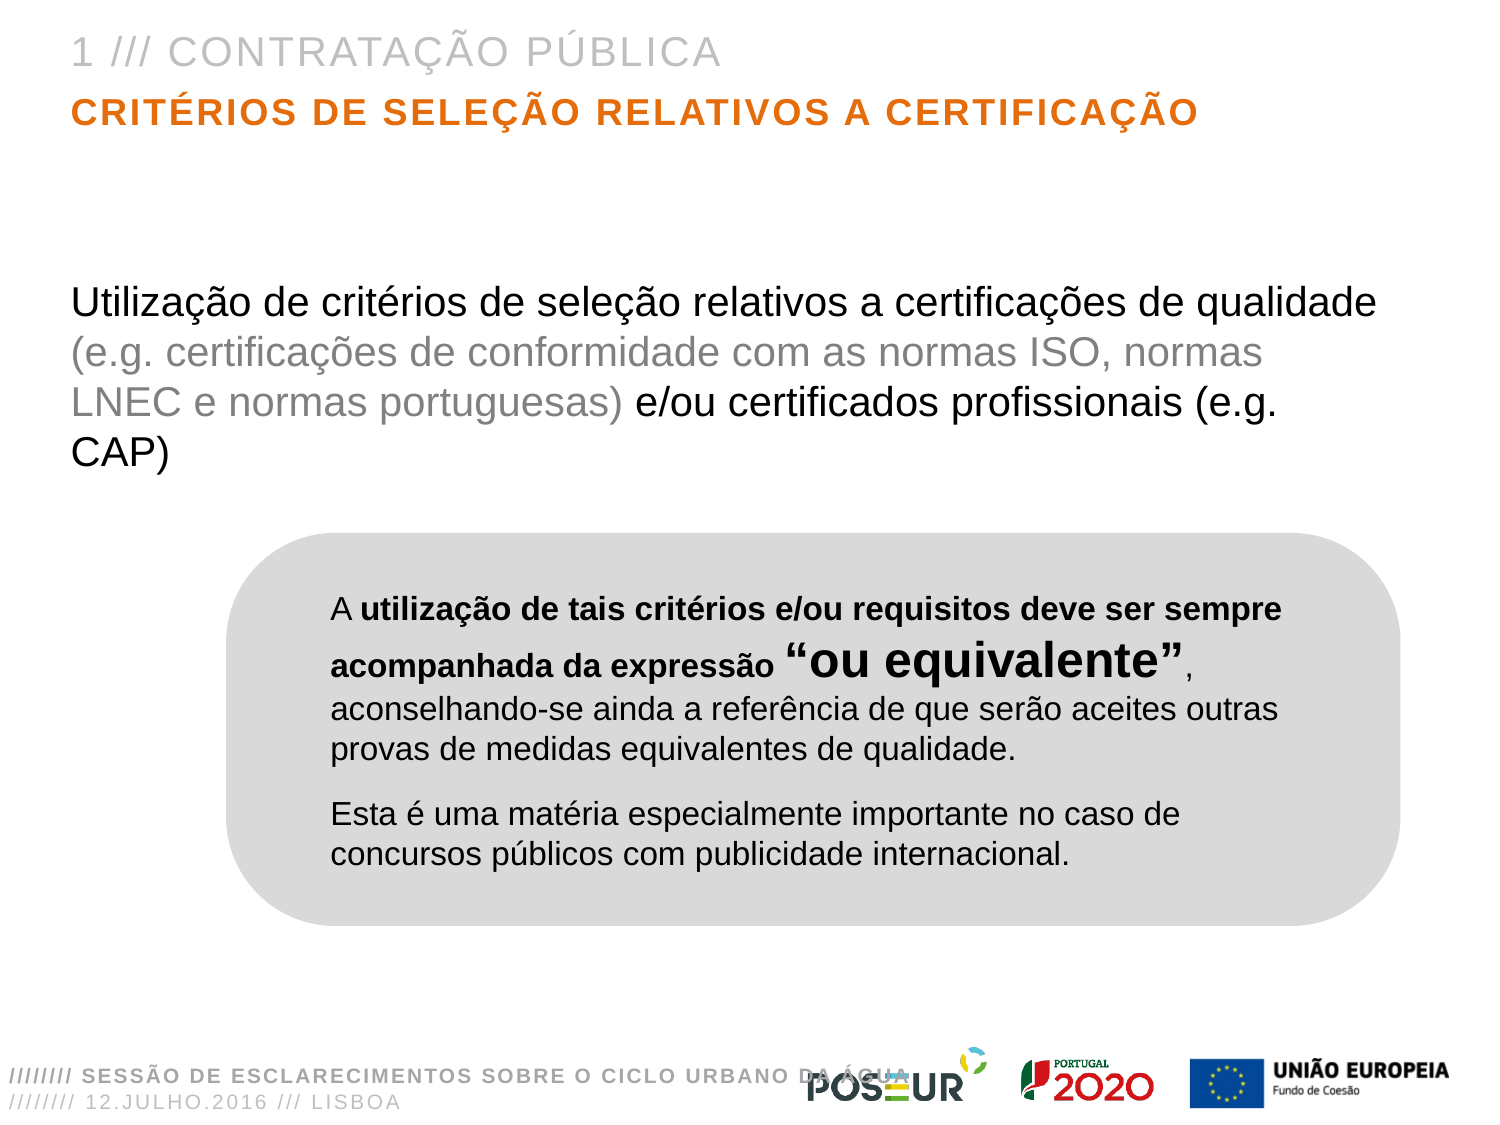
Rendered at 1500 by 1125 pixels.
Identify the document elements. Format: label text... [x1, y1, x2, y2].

text_box 1 /// Contratação Pública [55, 17, 1500, 83]
text_box //////// 12.julho.2016 /// Lisboa [0, 1096, 803, 1121]
text_box [41, 19, 1337, 183]
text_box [807, 1046, 1479, 1117]
text_box Utilização de critérios de seleção relativos a certificações de qualidade (e.g. certificações de conformidade com as normas ISO, normas LNEC e normas portuguesas) e/ou certificados profissionais (e.g. CAP) [55, 267, 1401, 483]
text_box [223, 530, 1403, 929]
text_box Critérios de Seleção Relativos a Certificação [55, 80, 1352, 140]
text_box A utilização de tais critérios e/ou requisitos deve ser sempre acompanhada da expressão “ou equivalente”, aconselhando-se ainda a referência de que serão aceites outras provas de medidas equivalentes de qualidade. Esta é uma matéria especialmente importante no caso de concursos públicos com publicidade internacional. [315, 579, 1337, 880]
text_box //////// Sessão de Esclarecimentos sobre o Ciclo Urbano da Água [0, 1055, 802, 1096]
